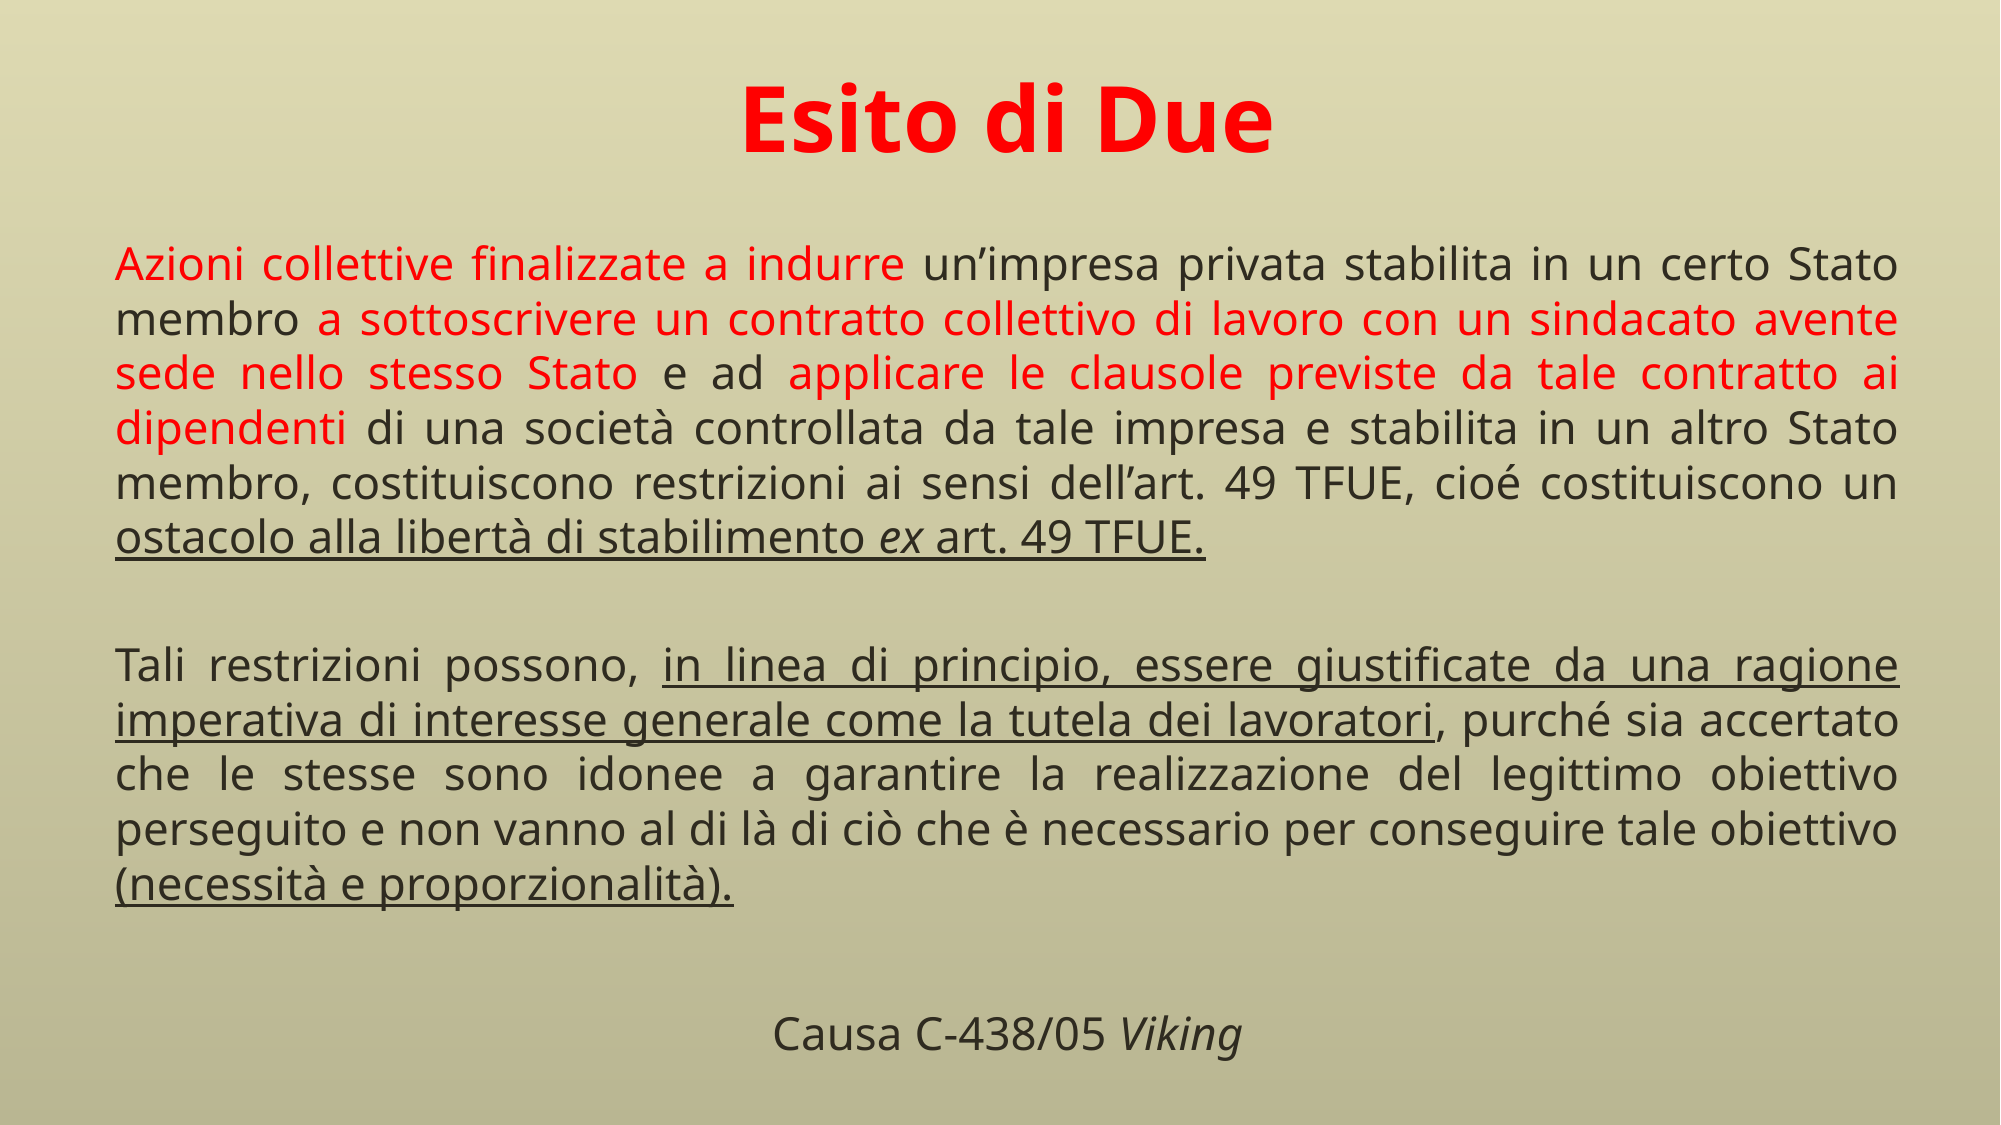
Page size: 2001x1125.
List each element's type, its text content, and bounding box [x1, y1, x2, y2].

title Esito di Due [61, 40, 1955, 205]
list Azioni collettive finalizzate a indurre un’impresa privata stabilita in un certo Stato membro a sottoscrivere un contratto collettivo di lavoro con un sindacato avente sede nello stesso Stato e ad applicare le clausole previste da tale contratto ai dipendenti di una società controllata da tale impresa e stabilita in un altro Stato membro, costituiscono restrizioni ai sensi dell’art. 49 TFUE, cioé costituiscono un ostacolo alla libertà di stabilimento ex art. 49 TFUE. Tali restrizioni possono, in linea di principio, essere giustificate da una ragione imperativa di interesse generale come la tutela dei lavoratori, purché sia accertato che le stesse sono idonee a garantire la realizzazione del legittimo obiettivo perseguito e non vanno al di là di ciò che è necessario per conseguire tale obiettivo (necessità e proporzionalità). Causa C-438/05 Viking [99, 227, 1916, 1087]
